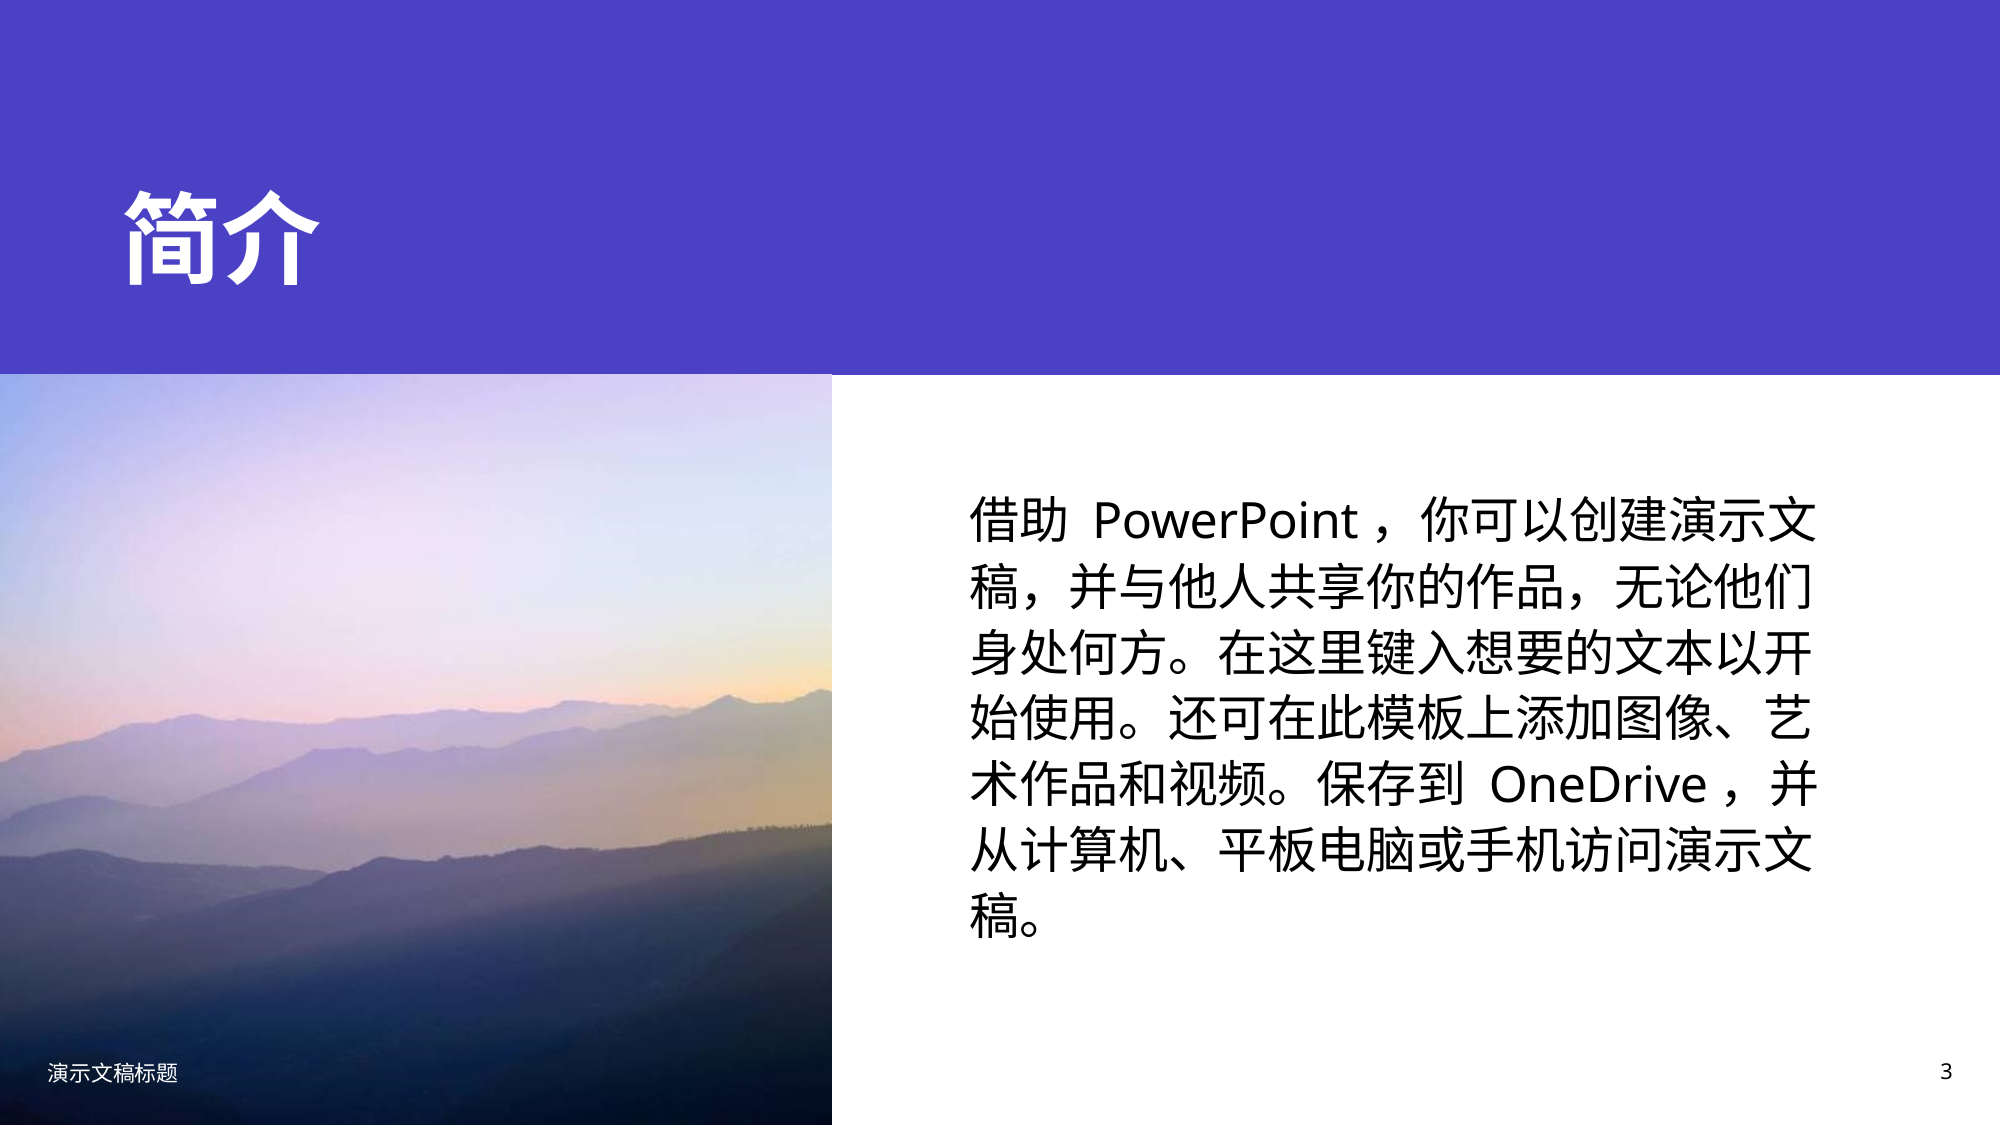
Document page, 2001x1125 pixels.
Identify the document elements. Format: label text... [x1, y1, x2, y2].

slide_number 3 [1864, 1042, 1968, 1103]
list 借助 PowerPoint，你可以创建演示文稿，并与他人共享你的作品，无论他们身处何方。在这里键入想要的文本以开始使用。还可在此模板上添加图像、艺术作品和视频。保存到 OneDrive，并从计算机、平板电脑或手机访问演示文稿。 [954, 475, 1875, 1015]
picture [0, 374, 832, 1125]
title 简介 [106, 59, 1669, 307]
